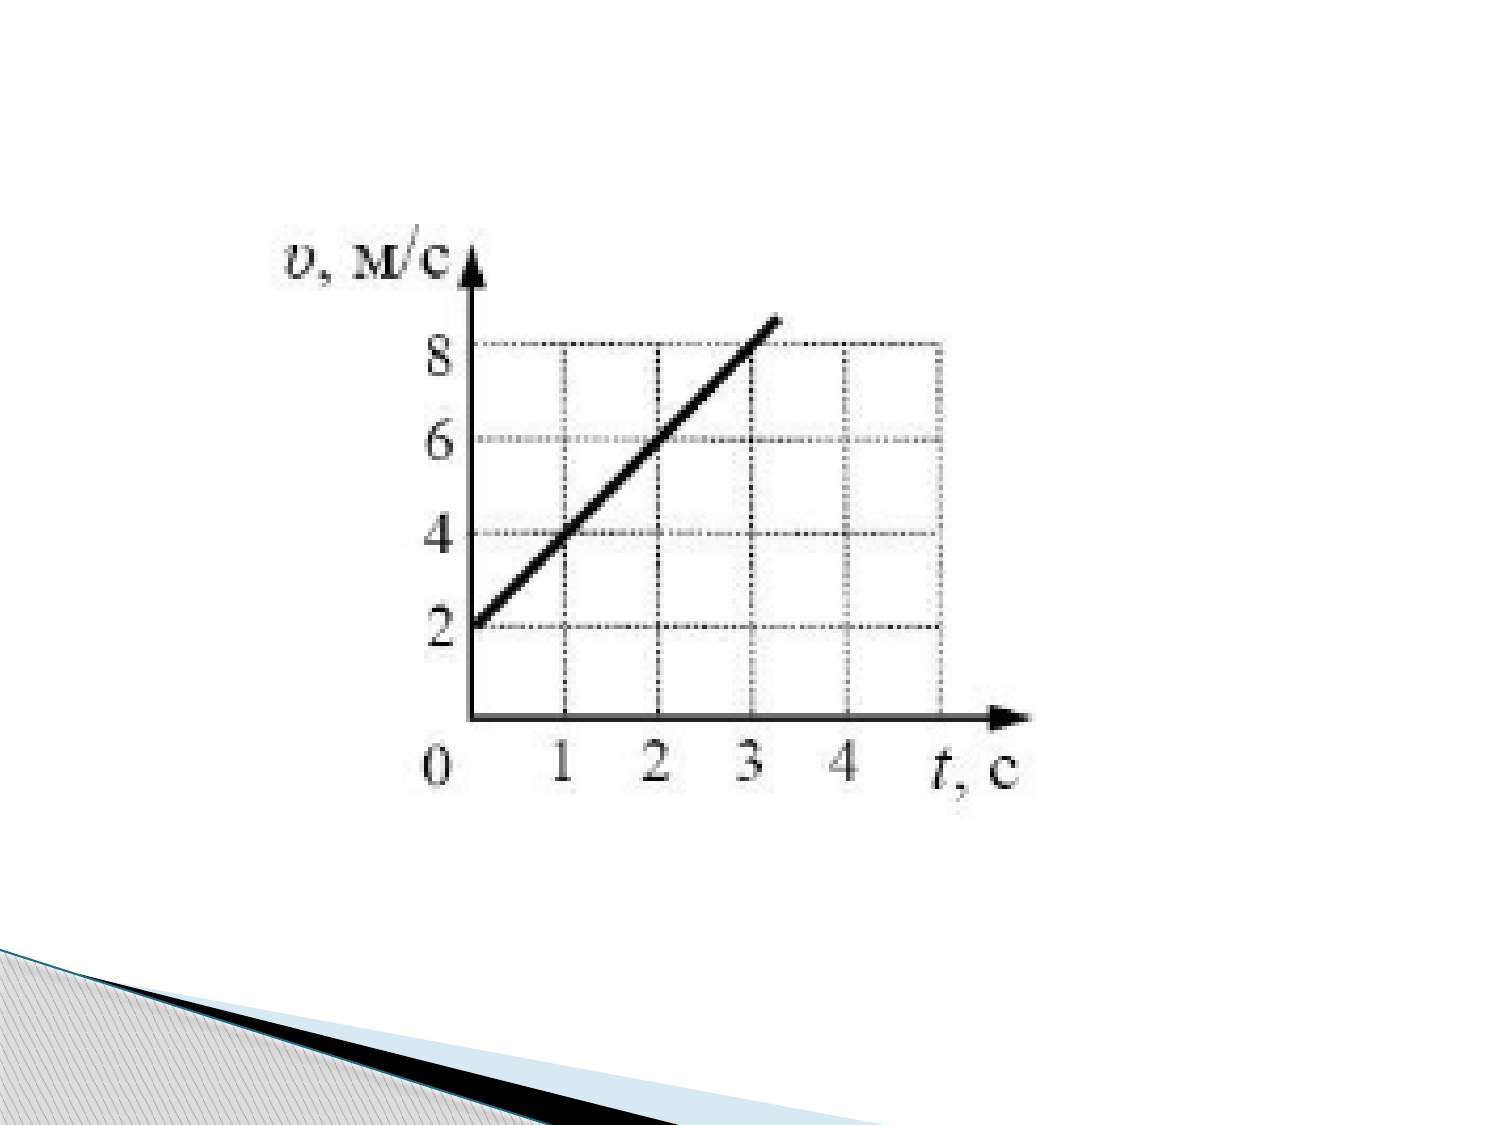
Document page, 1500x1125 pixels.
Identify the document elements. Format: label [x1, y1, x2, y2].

picture [255, 198, 1117, 833]
